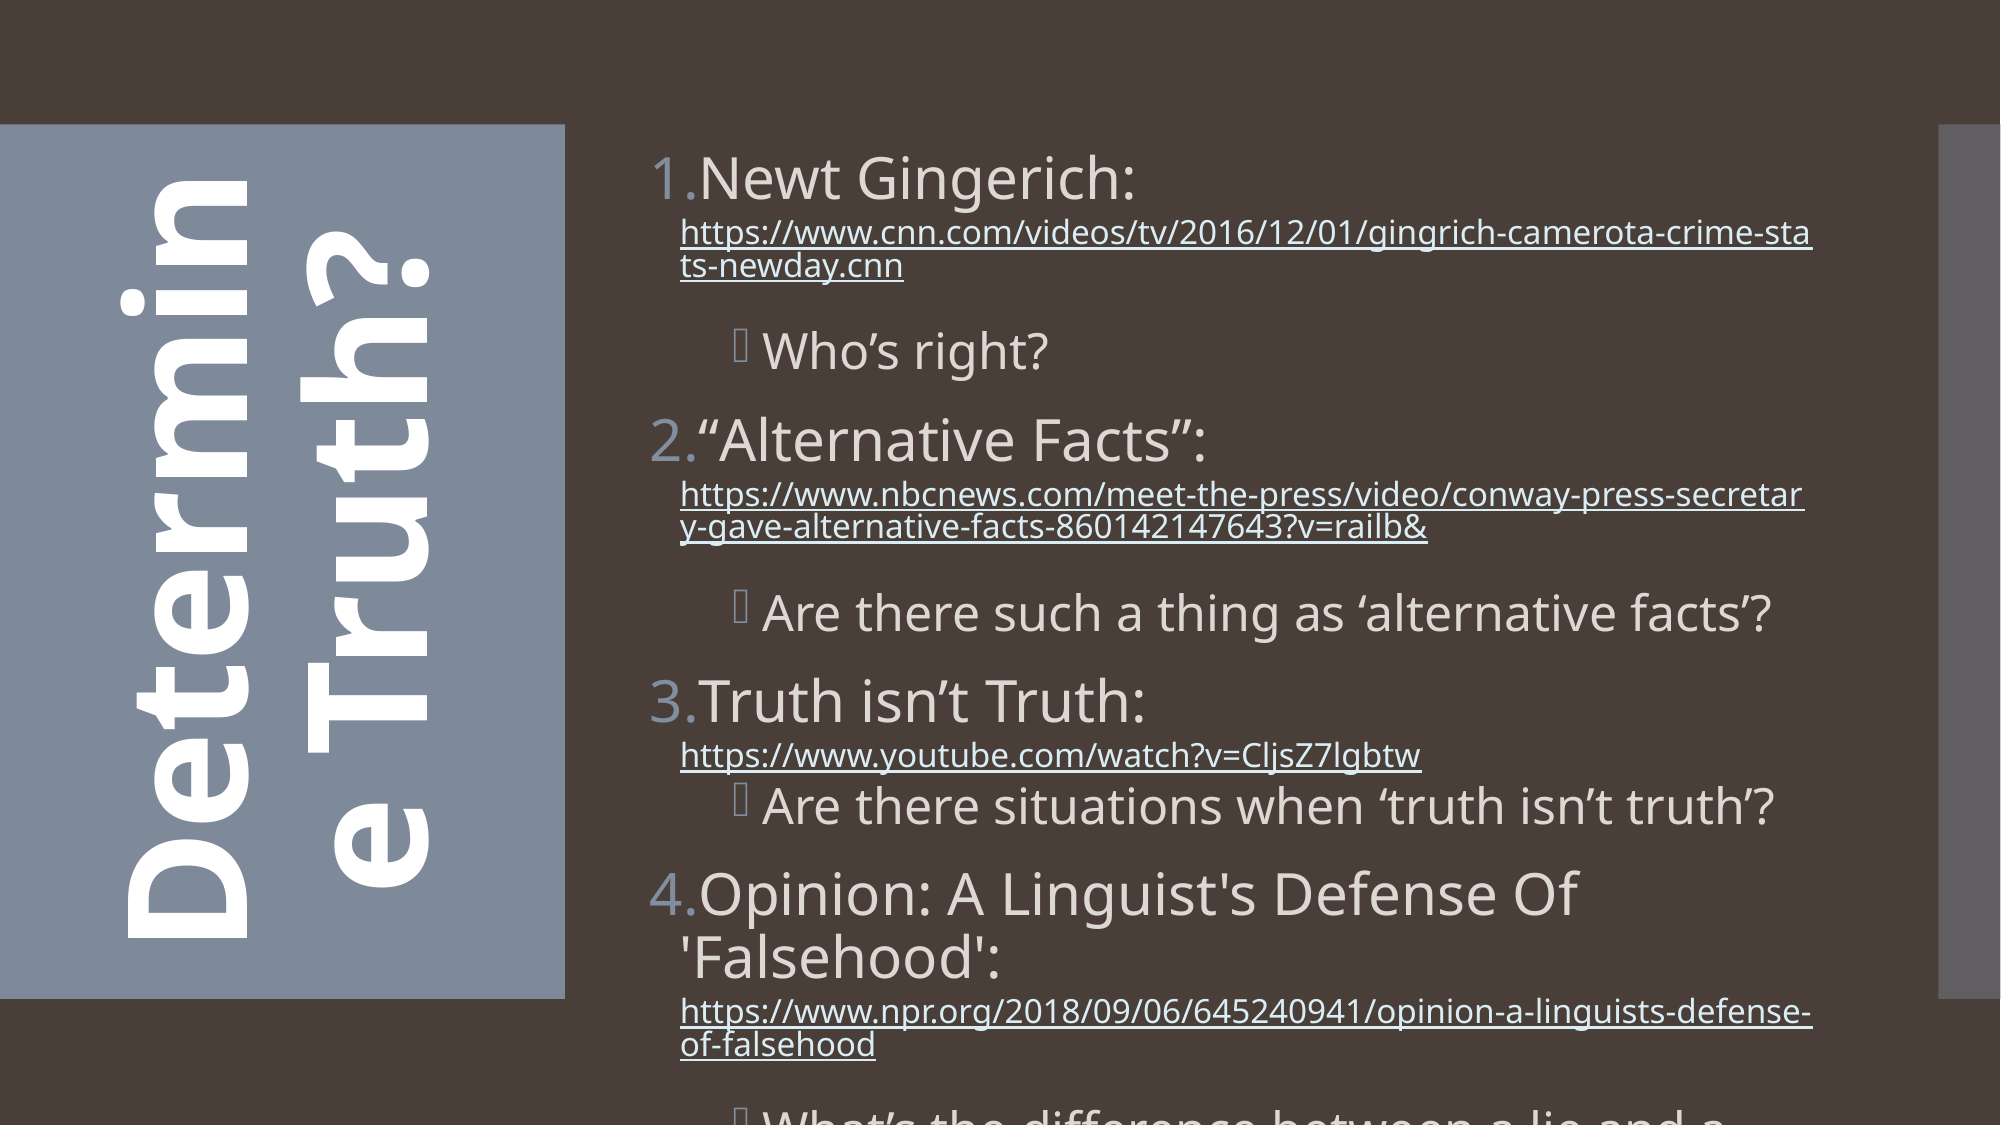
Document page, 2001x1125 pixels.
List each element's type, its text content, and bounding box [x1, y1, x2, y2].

title Determine Truth? [0, 126, 567, 998]
list Newt Gingerich: https://www.cnn.com/videos/tv/2016/12/01/gingrich-camerota-crime-stats-newday.cnn Who’s right? “Alternative Facts”: https://www.nbcnews.com/meet-the-press/video/conway-press-secretary-gave-alternative-facts-860142147643?v=railb& Are there such a thing as ‘alternative facts’? Truth isn’t Truth: https://www.youtube.com/watch?v=CljsZ7lgbtw Are there situations when ‘truth isn’t truth’? Opinion: A Linguist's Defense Of 'Falsehood': https://www.npr.org/2018/09/06/645240941/opinion-a-linguists-defense-of-falsehood What’s the difference between a lie and a falsehood? [634, 141, 1835, 982]
